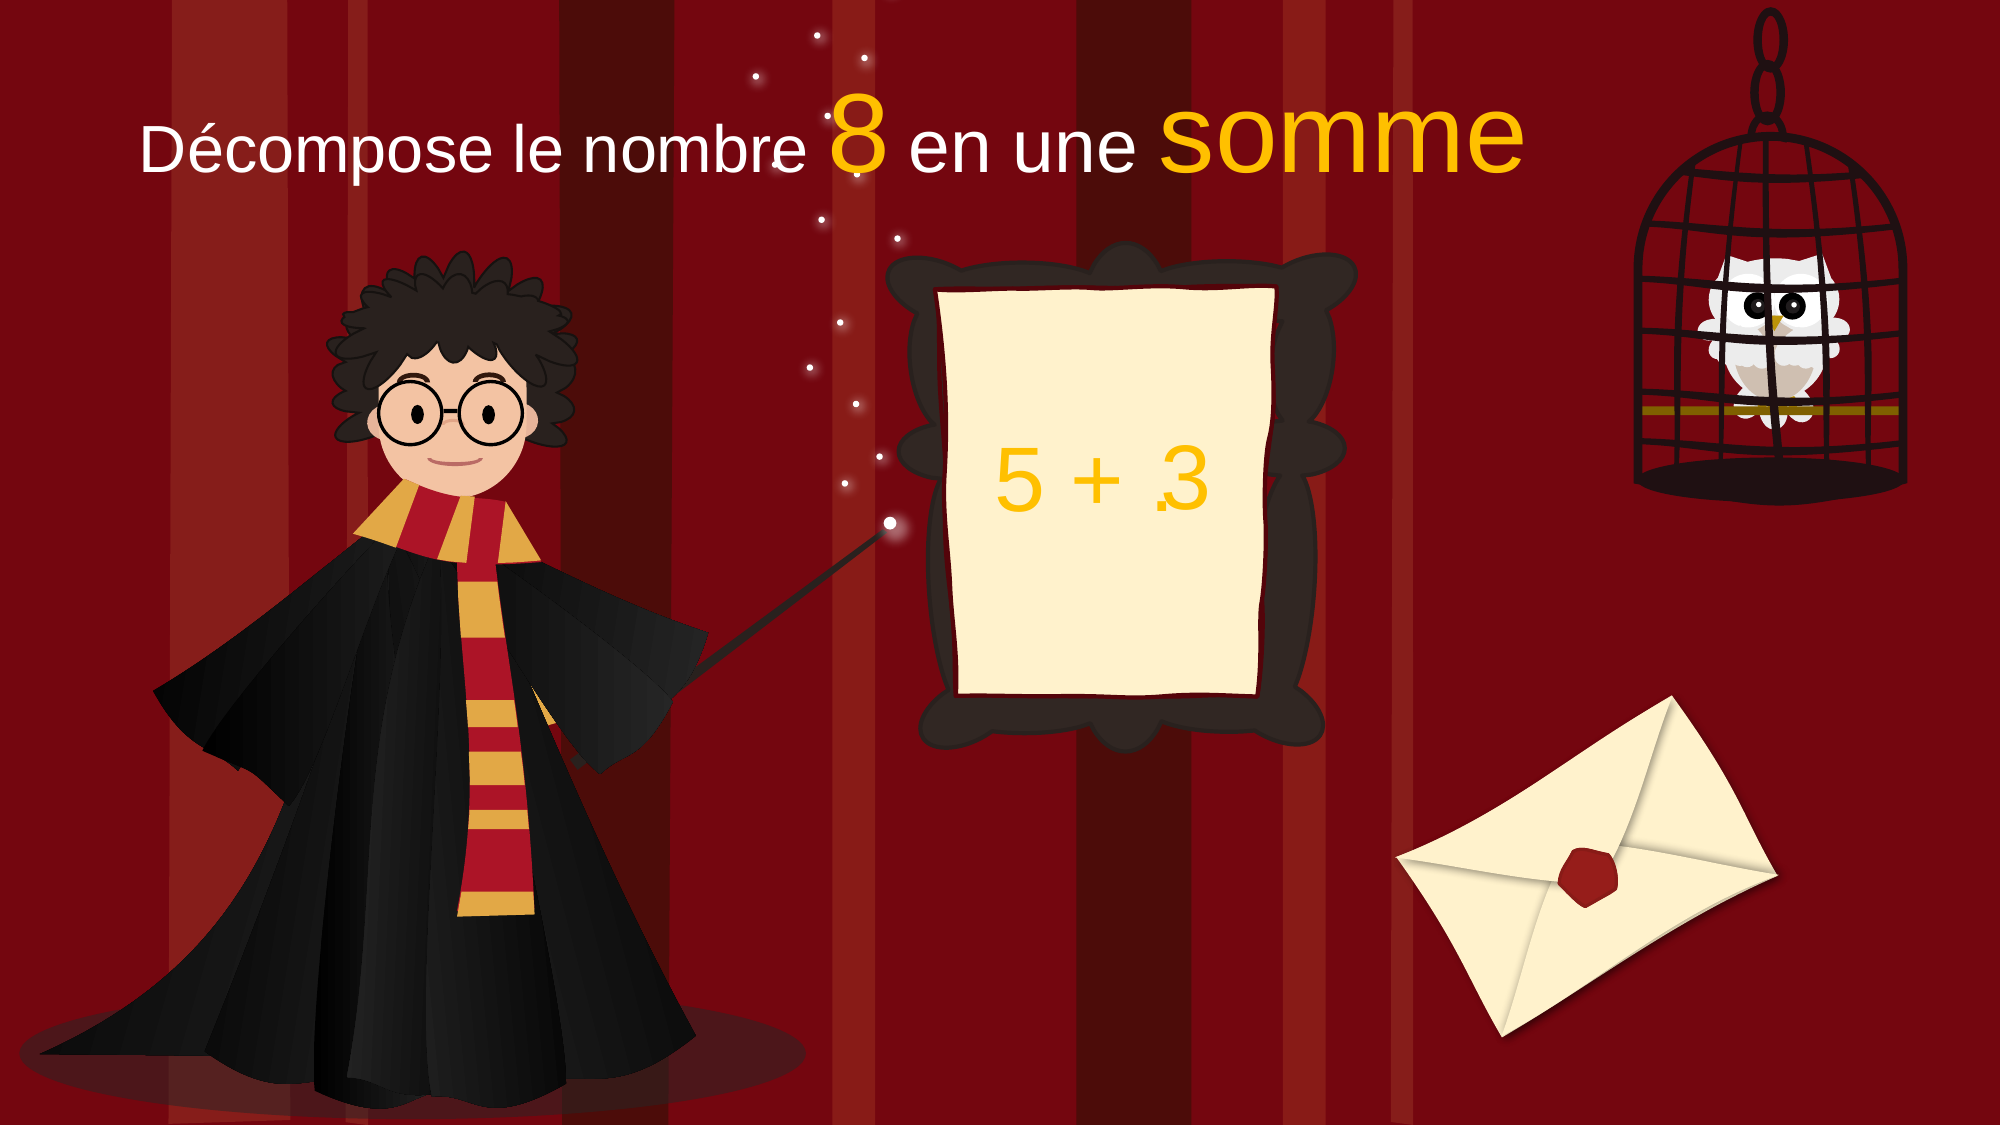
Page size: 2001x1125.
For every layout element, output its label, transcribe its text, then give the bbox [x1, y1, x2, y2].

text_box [19, 0, 901, 1120]
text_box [1637, 6, 1906, 502]
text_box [1425, 760, 1752, 971]
text_box Décompose le nombre 8 en une somme [907, 0, 1592, 277]
text_box 3 [1145, 410, 1280, 536]
text_box [907, 277, 1356, 752]
text_box [934, 285, 1277, 412]
text_box 5 + . [941, 412, 1253, 537]
text_box [945, 536, 1266, 698]
